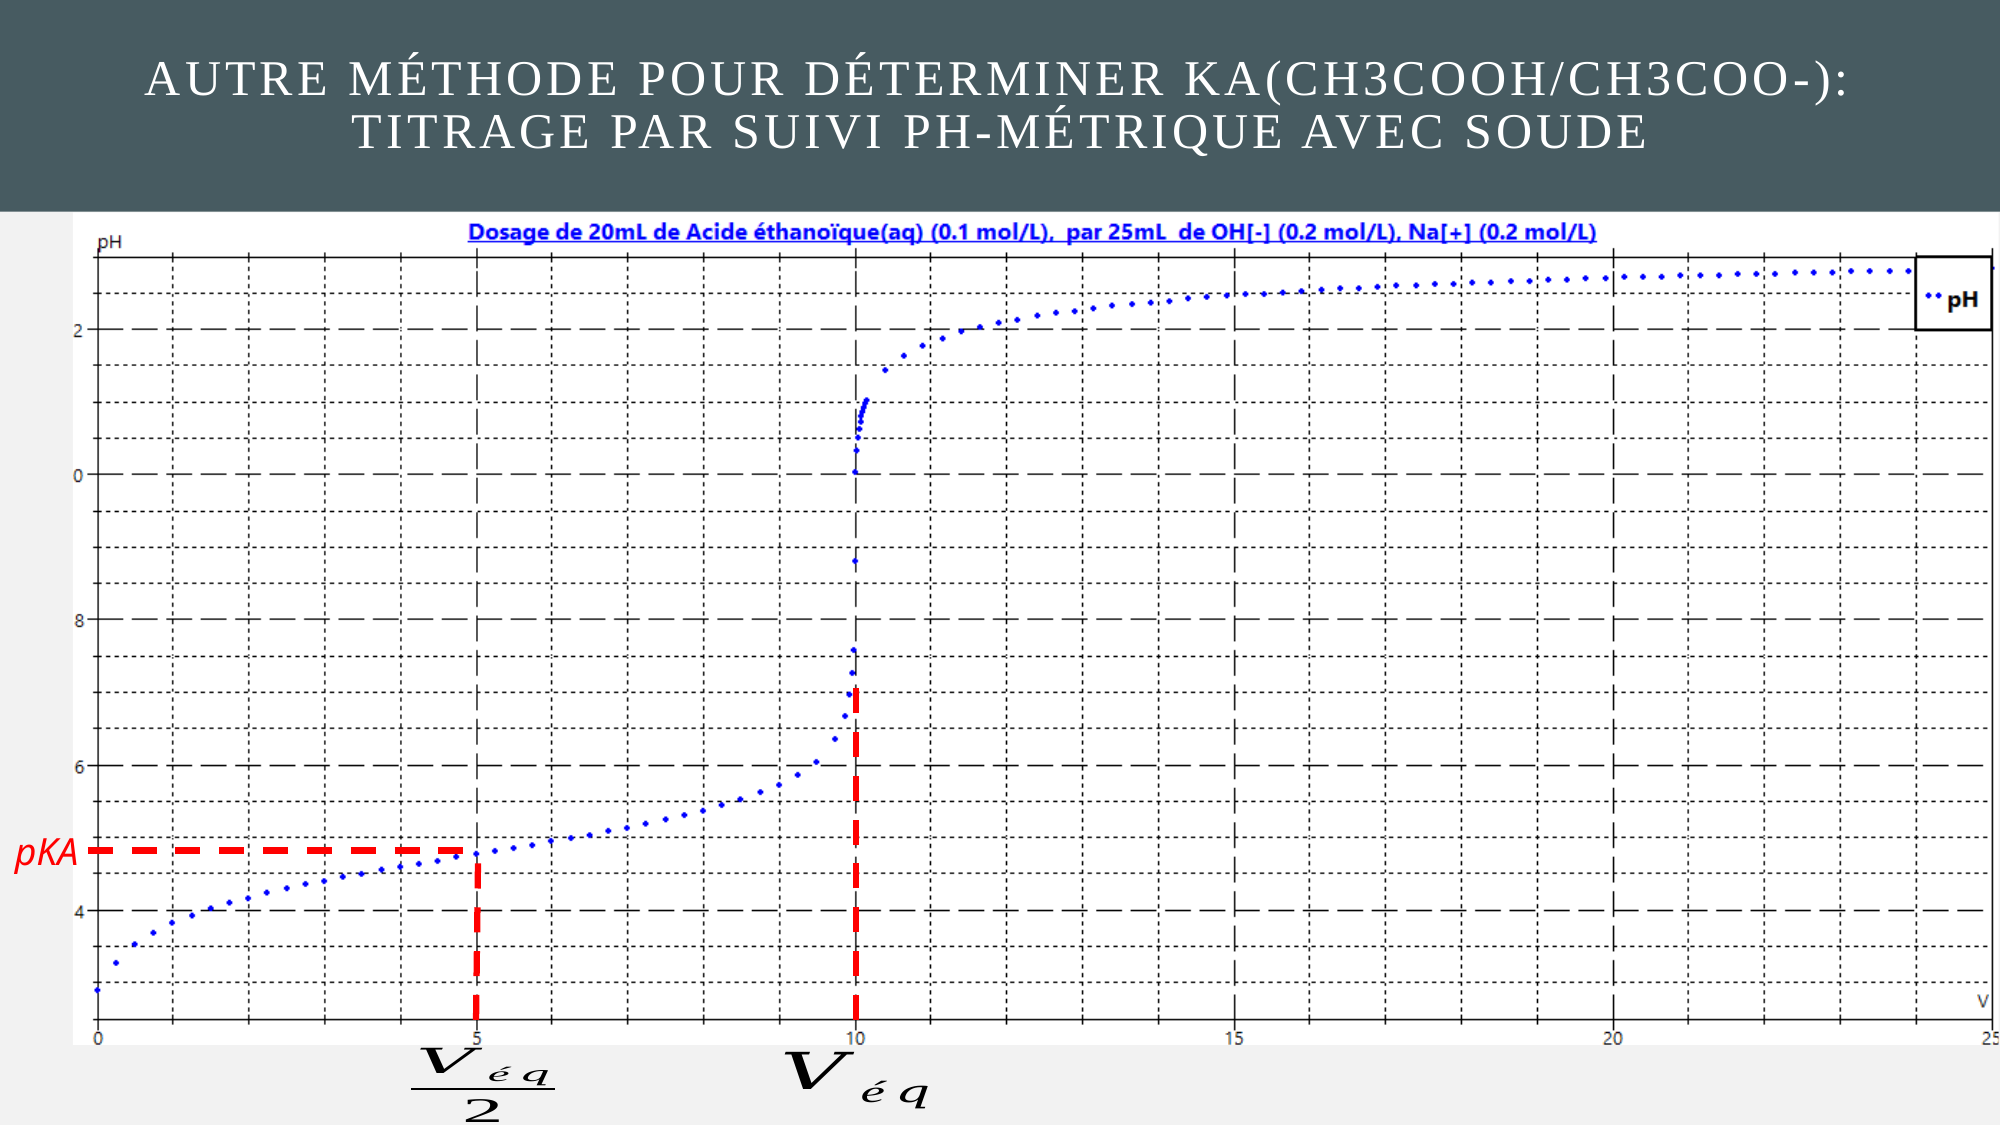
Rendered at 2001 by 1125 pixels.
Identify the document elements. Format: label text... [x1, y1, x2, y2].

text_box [475, 851, 479, 1020]
title Autre méthode pour déterminer Ka(CH3COOH/CH3COO-): Titrage par suivi pH-métrique avec soude [0, 0, 2000, 214]
picture [72, 211, 1999, 1046]
text_box pKA [0, 820, 72, 880]
